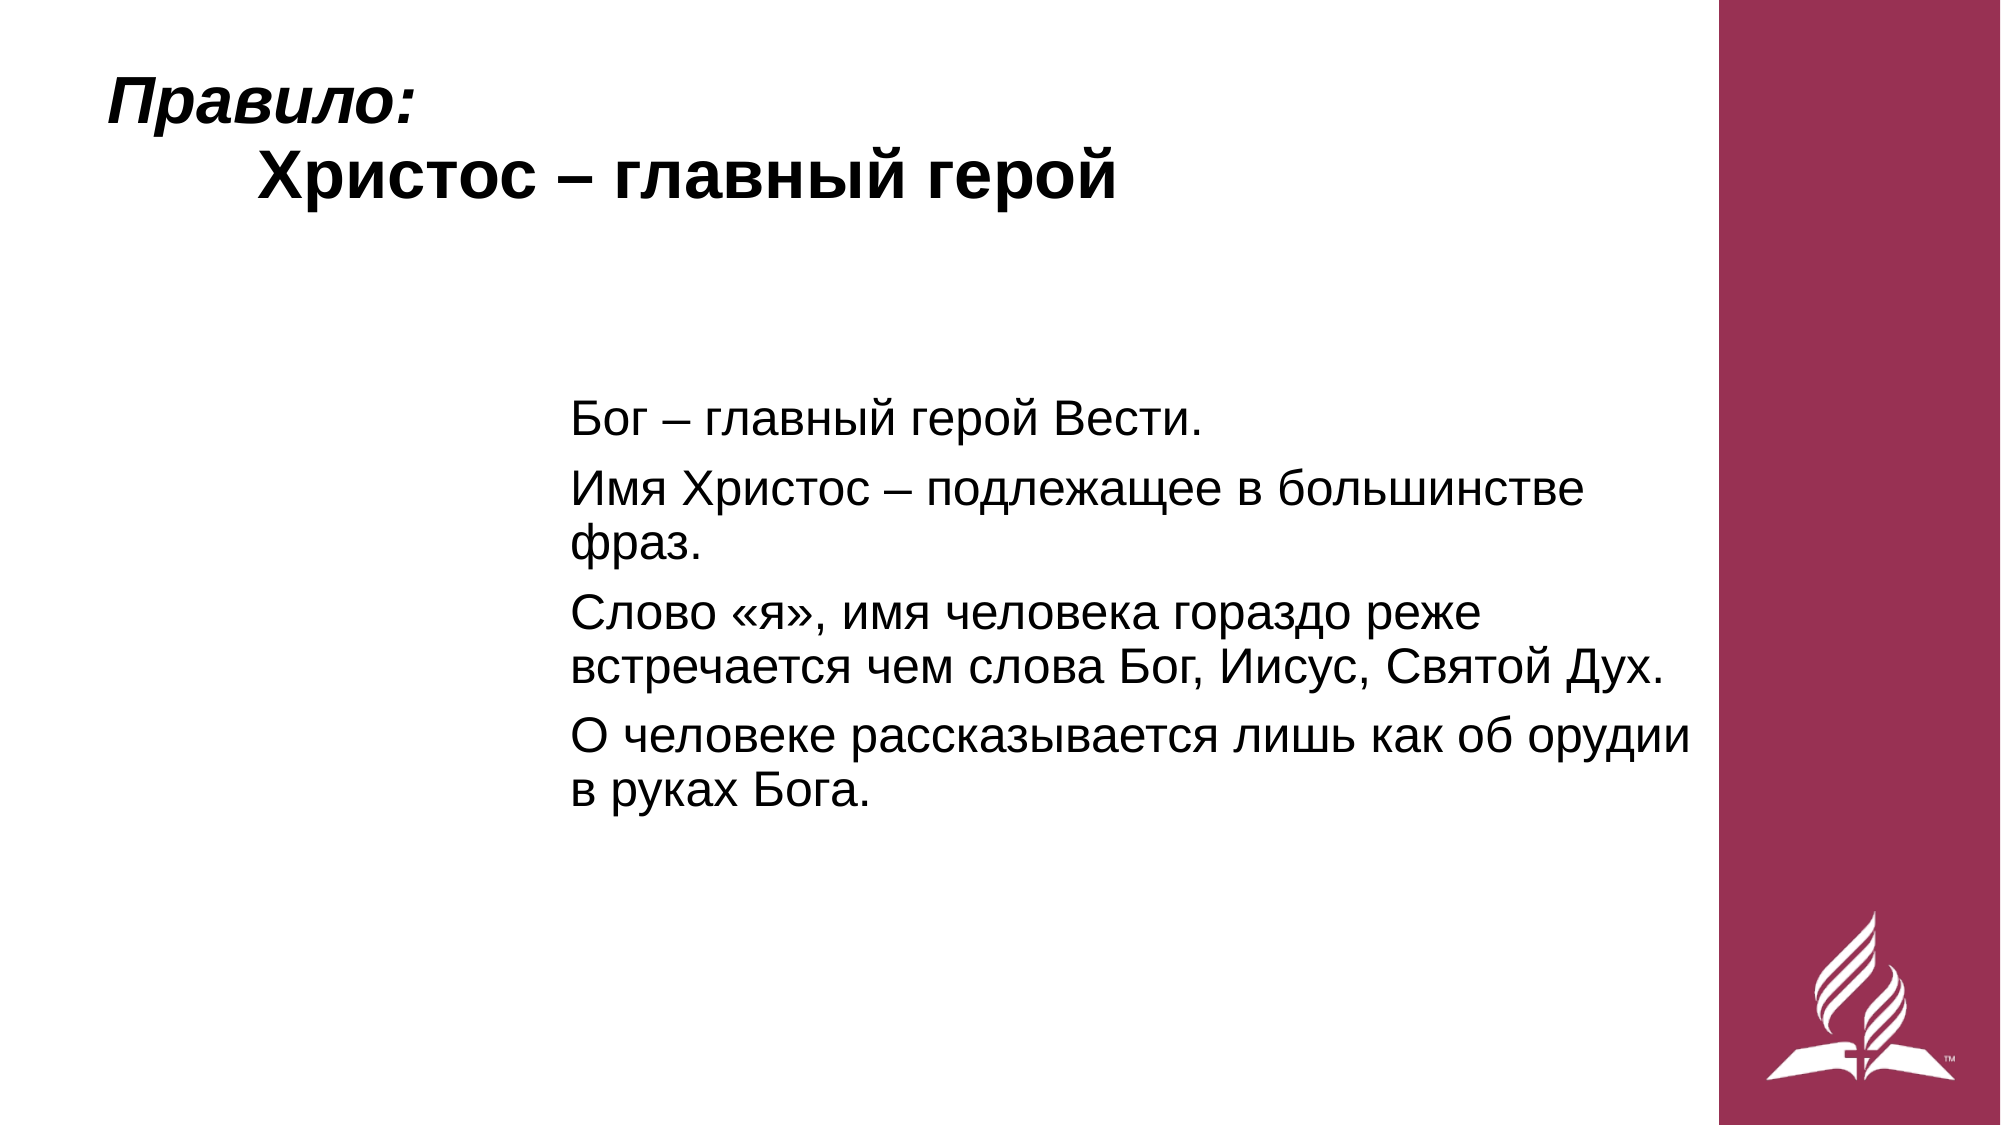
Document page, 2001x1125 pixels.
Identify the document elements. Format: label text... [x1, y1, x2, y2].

title Правило: Христос – главный герой [99, 14, 1901, 263]
picture [1719, 0, 2001, 1125]
list Бог – главный герой Вести. Имя Христос – подлежащее в большинстве фраз. Слово «я», имя человека гораздо реже встречается чем слова Бог, Иисус, Святой Дух. О человеке рассказывается лишь как об орудии в руках Бога. [561, 384, 1701, 1001]
